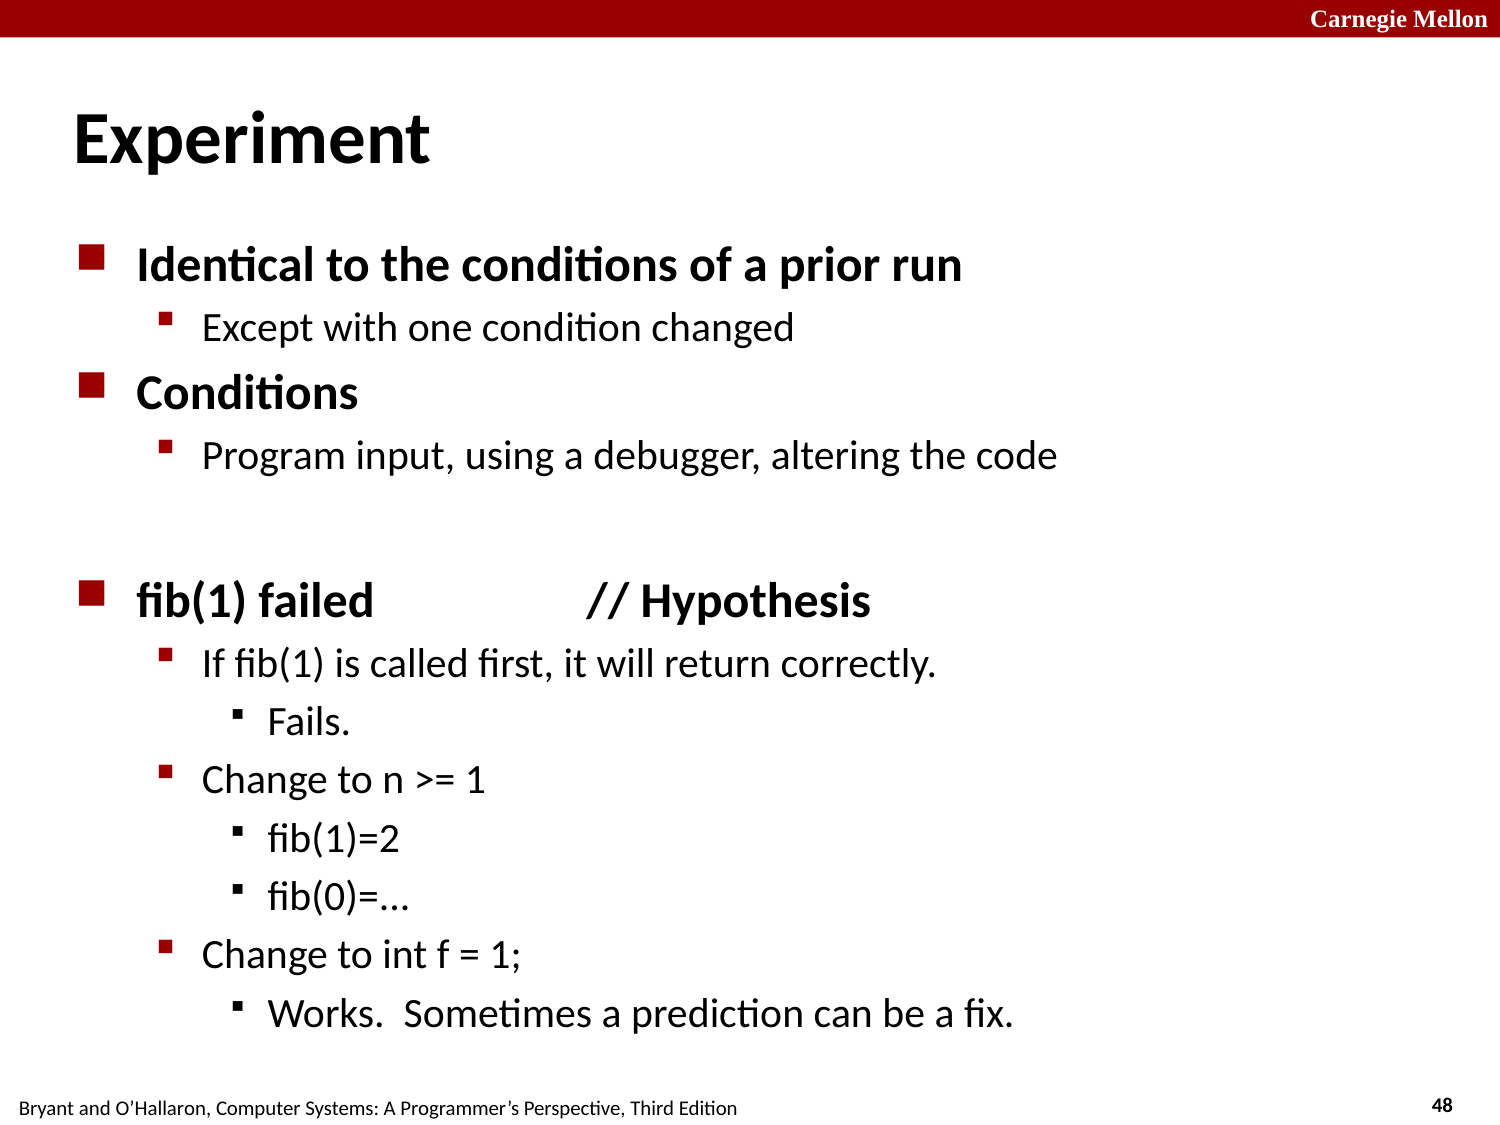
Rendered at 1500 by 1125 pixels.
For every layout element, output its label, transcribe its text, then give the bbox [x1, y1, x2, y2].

title Experiment [58, 71, 1305, 197]
list Identical to the conditions of a prior run Except with one condition changed Conditions Program input, using a debugger, altering the code fib(1) failed // Hypothesis If fib(1) is called first, it will return correctly. Fails. Change to n >= 1 fib(1)=2 fib(0)=... Change to int f = 1; Works. Sometimes a prediction can be a fix. [64, 223, 1361, 1040]
